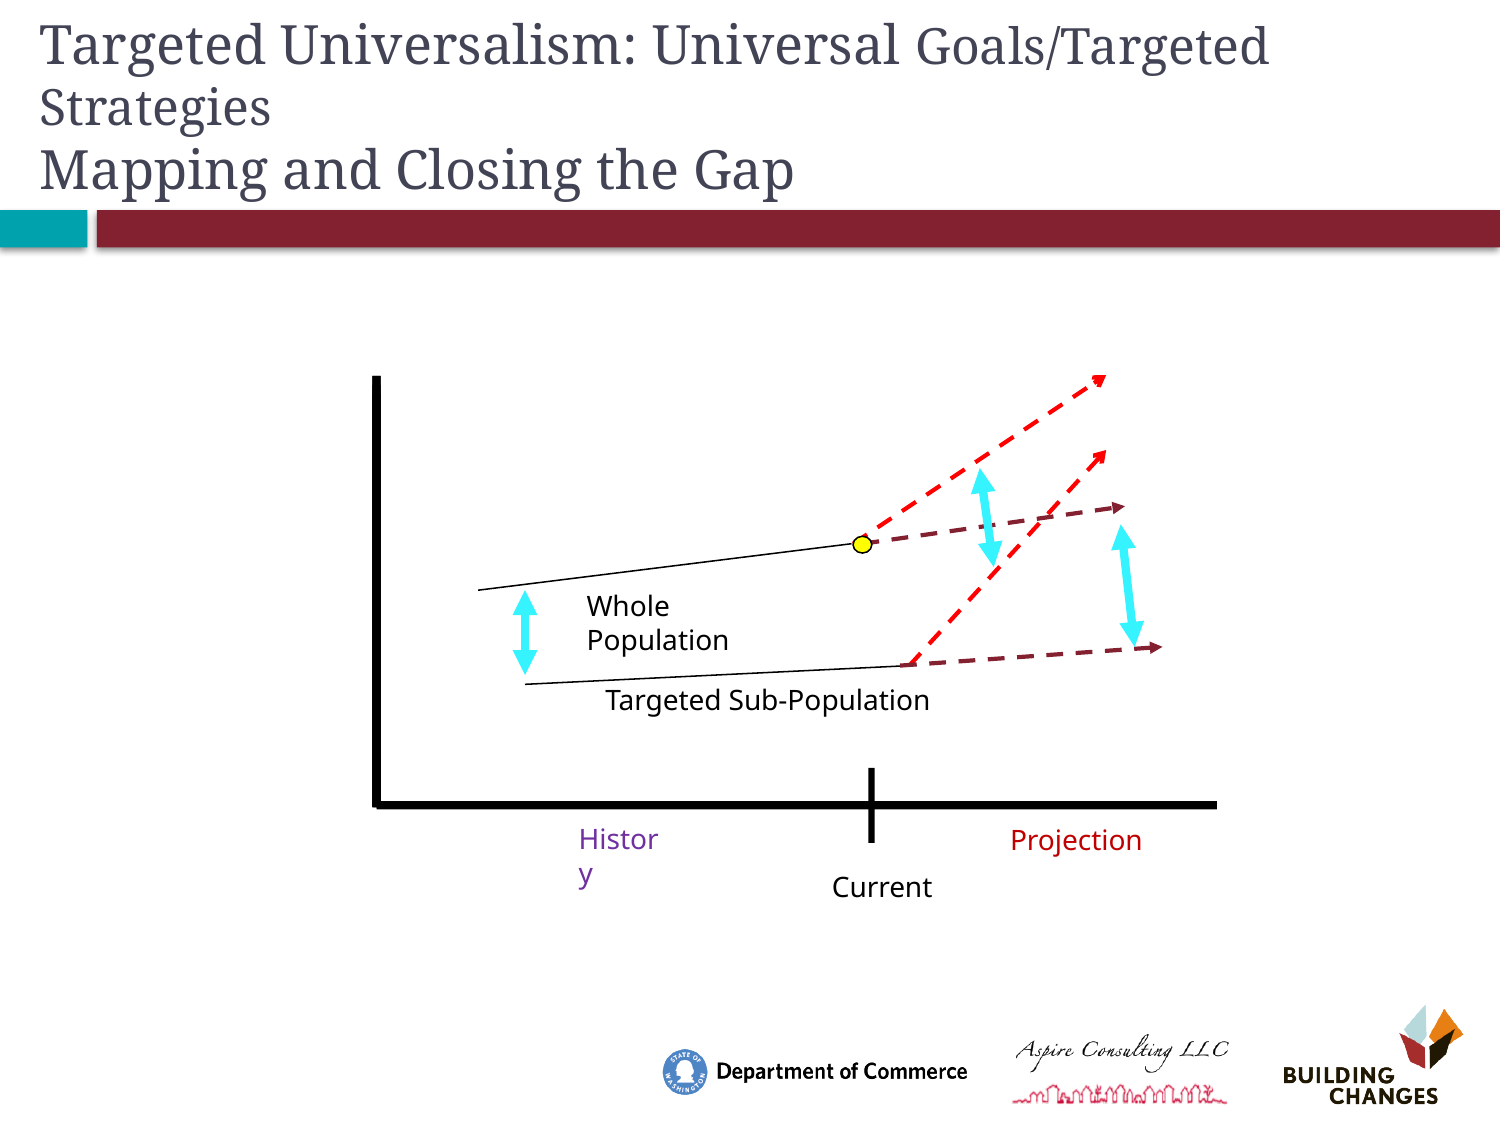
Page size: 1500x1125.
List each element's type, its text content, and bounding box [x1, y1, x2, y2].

picture [662, 1049, 967, 1095]
picture [987, 1008, 1249, 1125]
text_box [979, 467, 994, 568]
text_box [1144, 641, 1163, 654]
text_box [1105, 501, 1126, 515]
title Targeted Universalism: Universal Goals/Targeted Strategies Mapping and Closing the Gap [24, 23, 1486, 187]
picture [1262, 1004, 1475, 1106]
text_box History [563, 814, 686, 897]
text_box Targeted Sub-Population [590, 675, 1004, 724]
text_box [1120, 523, 1135, 648]
text_box [853, 536, 872, 554]
text_box Projection [995, 814, 1200, 864]
text_box [1090, 375, 1107, 389]
text_box [1091, 450, 1107, 466]
text_box Whole Population [571, 581, 835, 664]
text_box Current [817, 861, 949, 910]
